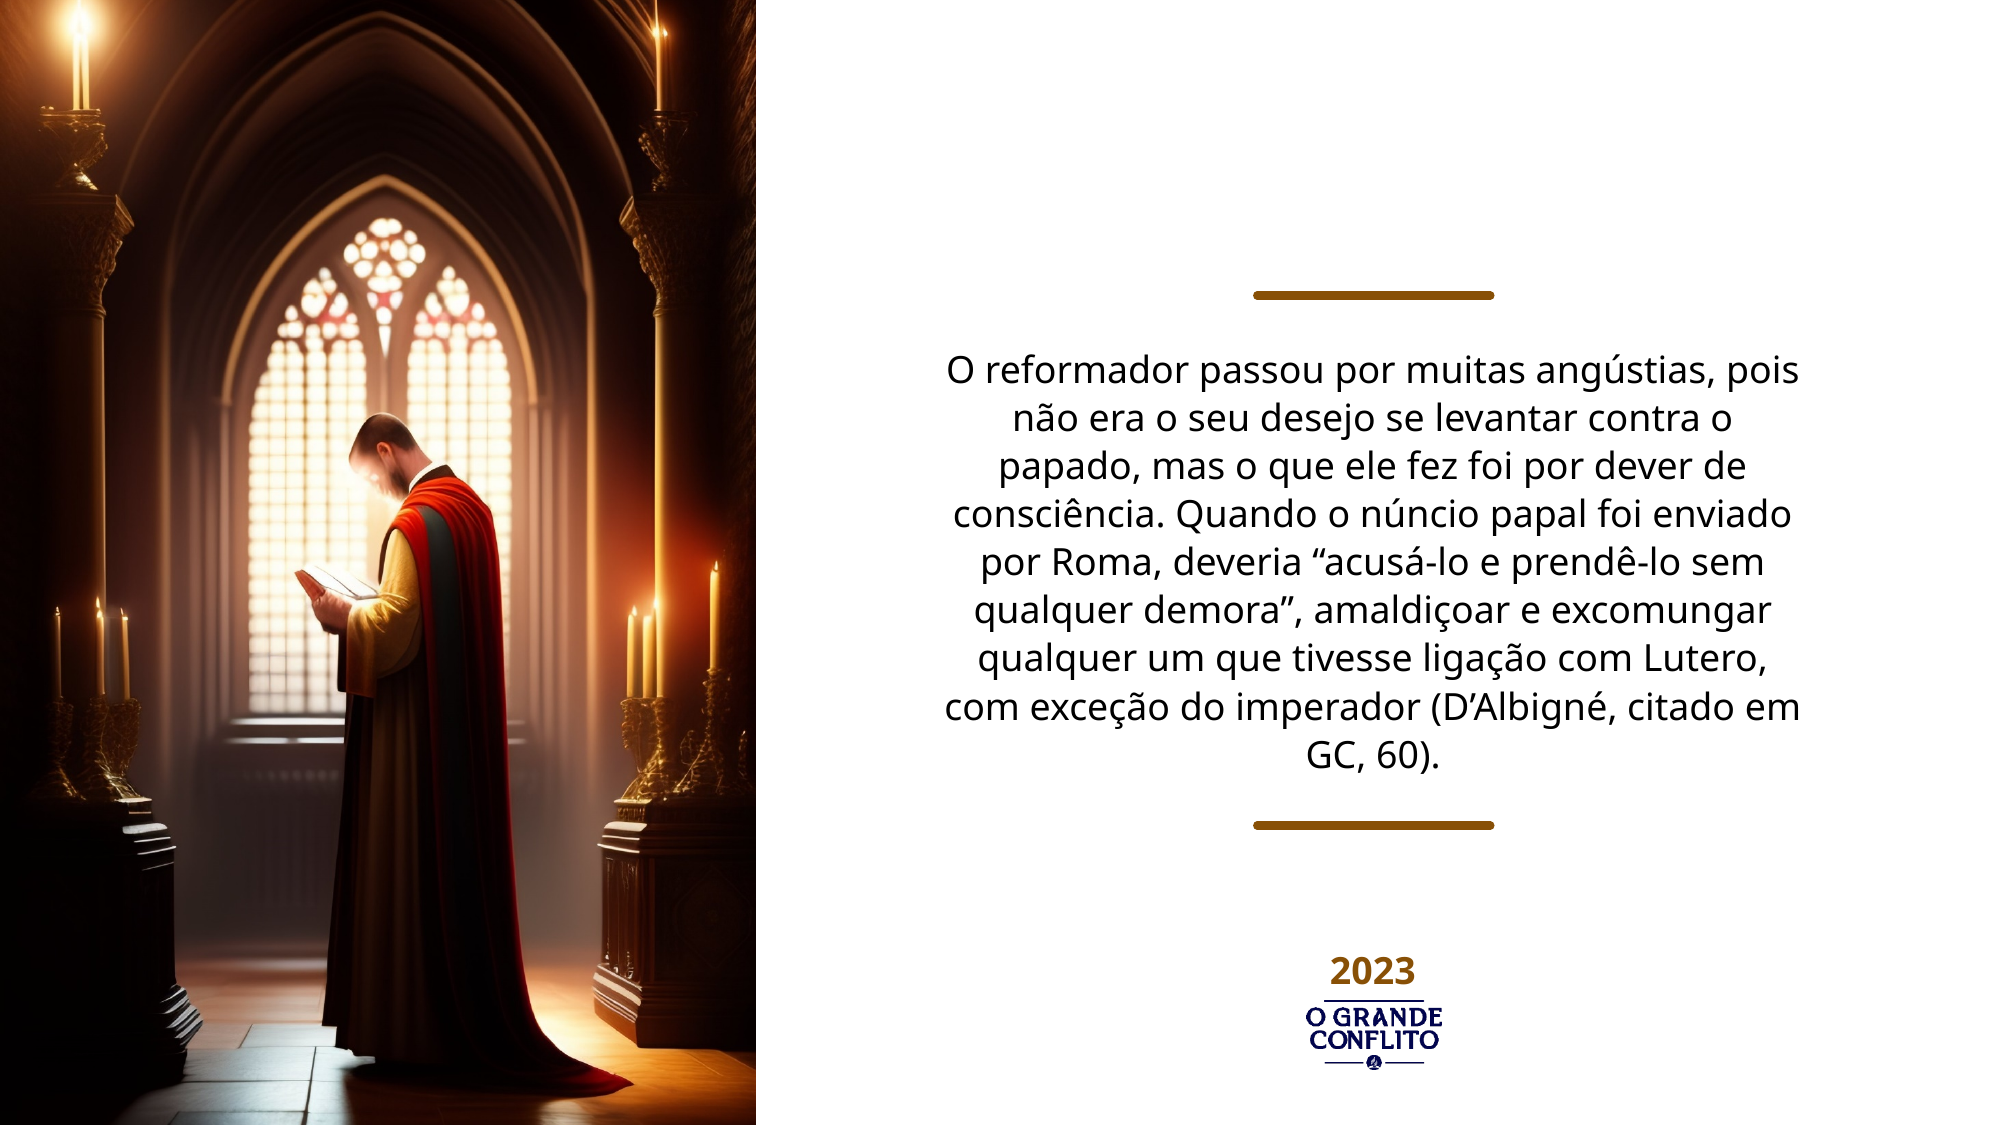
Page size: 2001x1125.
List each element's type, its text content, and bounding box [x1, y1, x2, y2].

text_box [1305, 939, 1442, 1070]
text_box O reformador passou por muitas angústias, pois não era o seu desejo se levantar contra o papado, mas o que ele fez foi por dever de consciência. Quando o núncio papal foi enviado por Roma, deveria “acusá-lo e prendê-lo sem qualquer demora”, amaldiçoar e excomungar qualquer um que tivesse ligação com Lutero, com exceção do imperador (D’Albigné, citado em GC, 60). [935, 335, 1811, 783]
picture [0, 0, 756, 1125]
